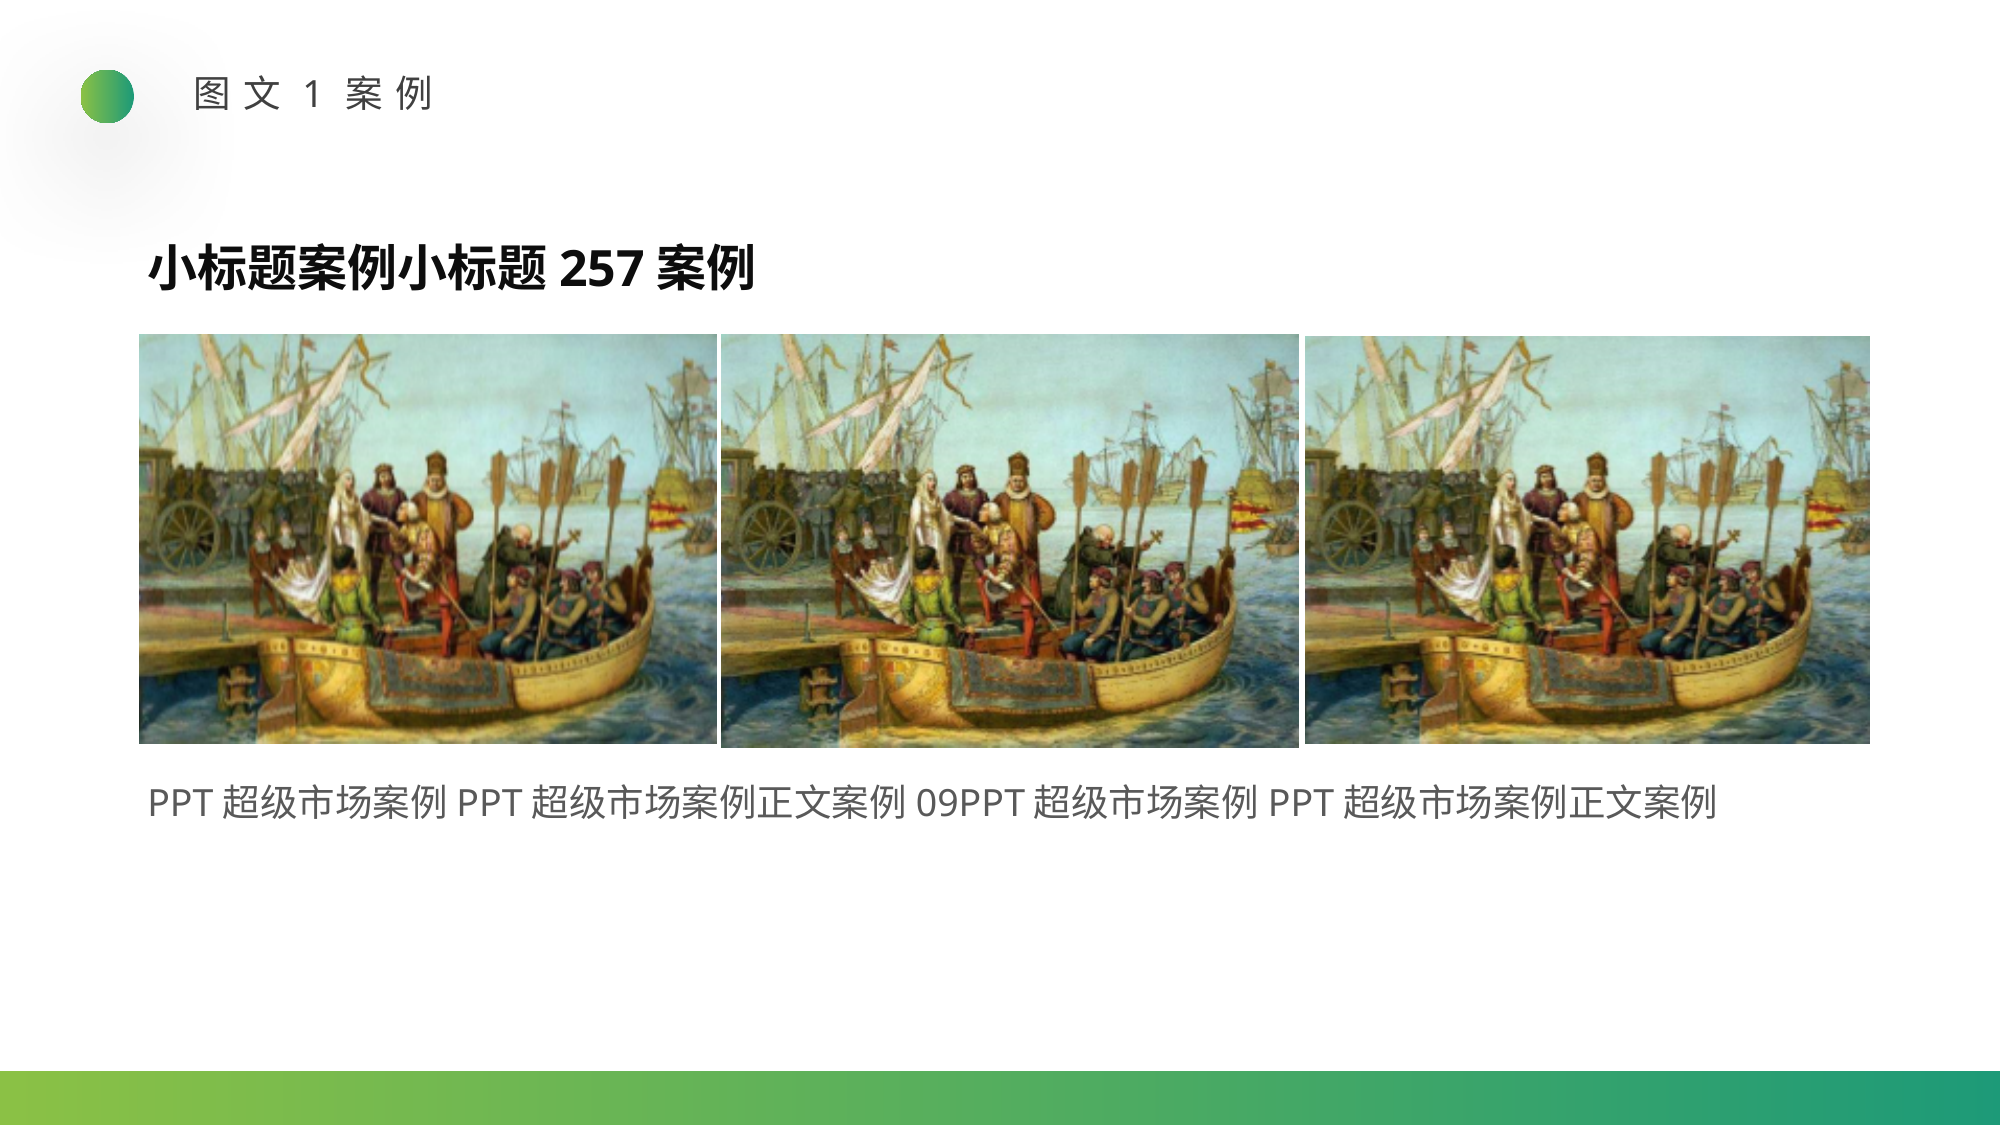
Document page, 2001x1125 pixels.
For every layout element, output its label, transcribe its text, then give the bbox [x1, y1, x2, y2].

text_box [80, 69, 134, 124]
picture [139, 334, 717, 744]
picture [721, 334, 1299, 748]
text_box [0, 1071, 2000, 1125]
text_box PPT超级市场案例PPT超级市场案例正文案例09PPT超级市场案例PPT超级市场案例正文案例 [132, 772, 1886, 832]
text_box 图文1案例 [178, 62, 1910, 123]
text_box 小标题案例小标题257案例 [132, 229, 1886, 305]
picture [1305, 336, 1870, 744]
